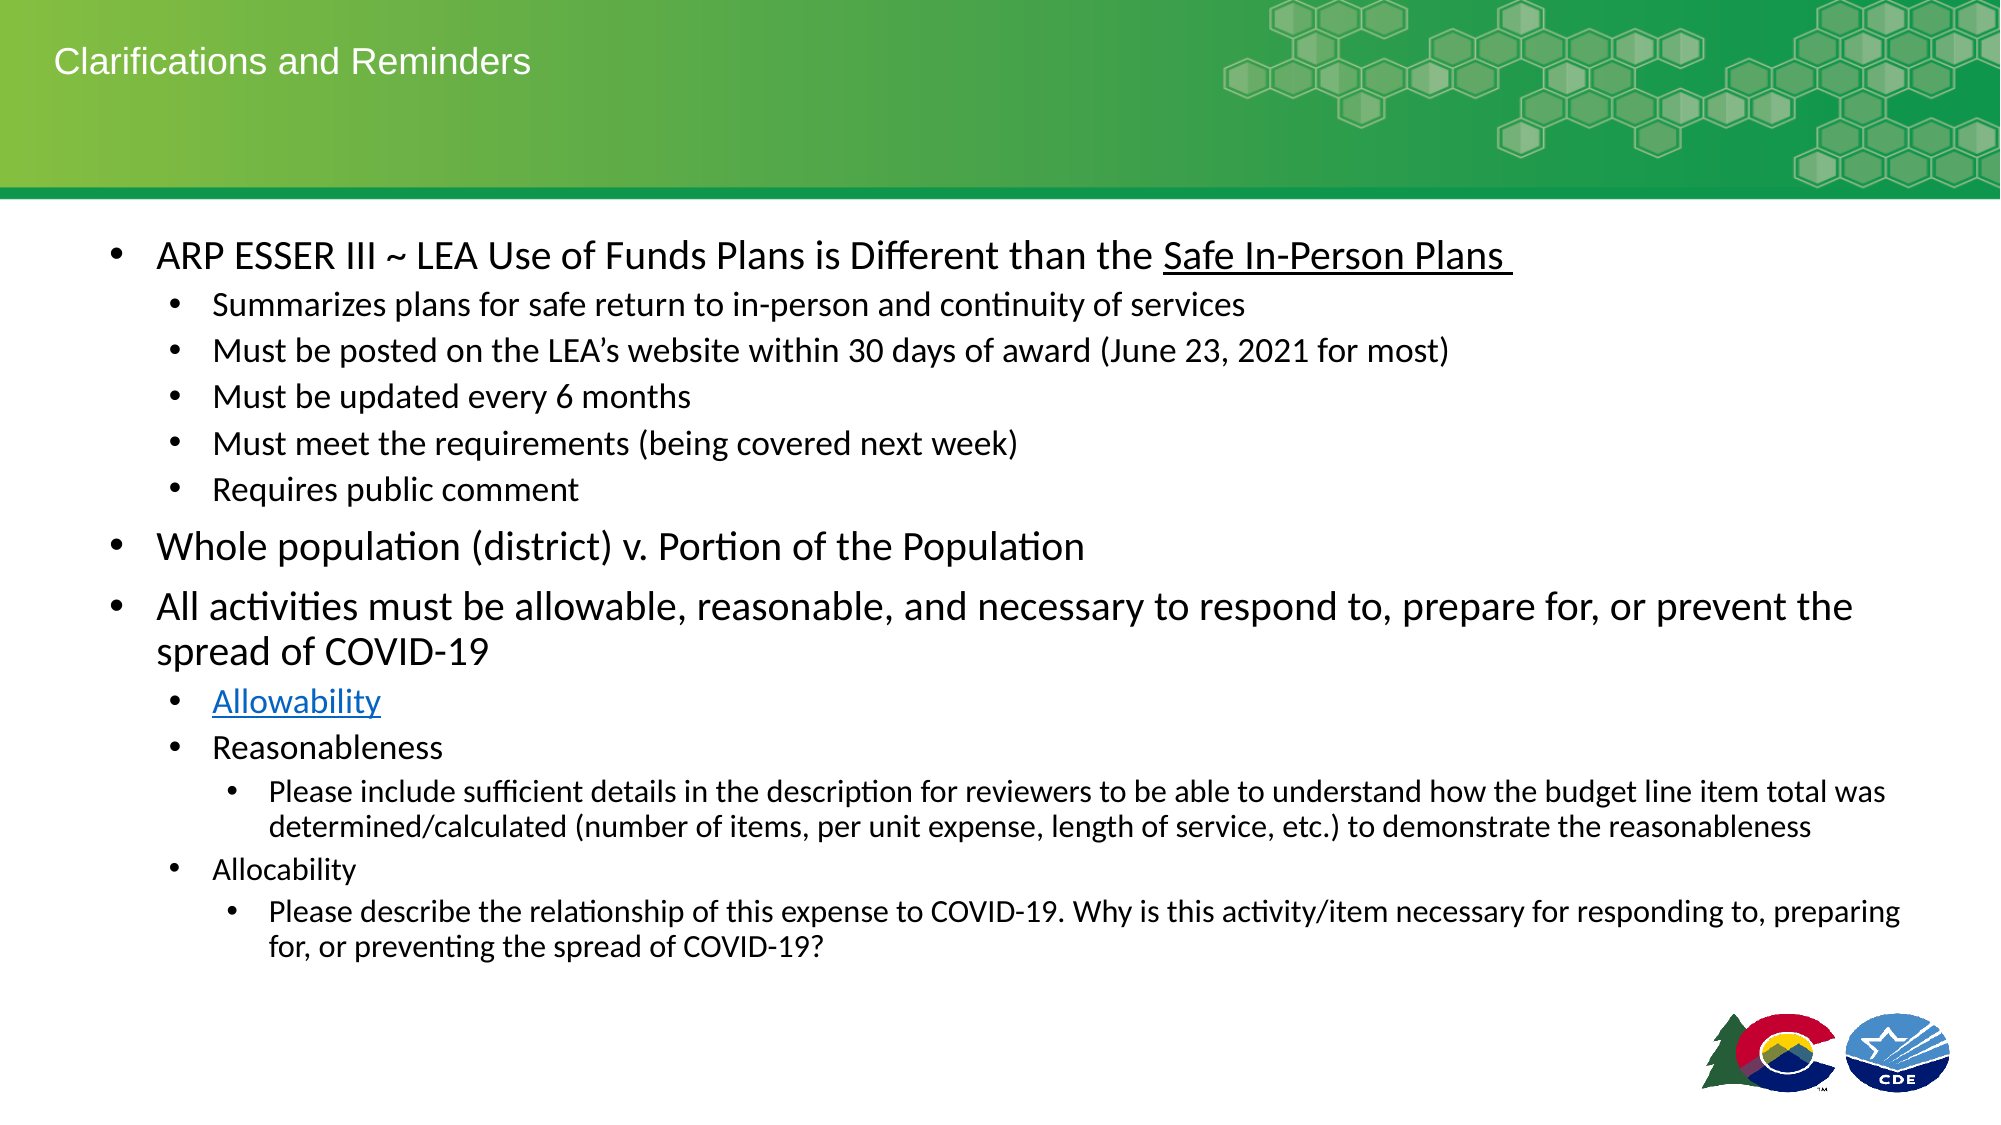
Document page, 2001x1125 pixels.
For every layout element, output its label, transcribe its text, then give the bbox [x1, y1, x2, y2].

list ARP ESSER III ~ LEA Use of Funds Plans is Different than the Safe In-Person Plans Summarizes plans for safe return to in-person and continuity of services Must be posted on the LEA’s website within 30 days of award (June 23, 2021 for most) Must be updated every 6 months Must meet the requirements (being covered next week) Requires public comment Whole population (district) v. Portion of the Population All activities must be allowable, reasonable, and necessary to respond to, prepare for, or prevent the spread of COVID-19 Allowability Reasonableness Please include sufficient details in the description for reviewers to be able to understand how the budget line item total was determined/calculated (number of items, per unit expense, length of service, etc.) to demonstrate the reasonableness Allocability Please describe the relationship of this expense to COVID-19. Why is this activity/item necessary for responding to, preparing for, or preventing the spread of COVID-19? [99, 233, 1922, 1002]
picture [0, 0, 2000, 200]
picture [1700, 1012, 1950, 1093]
title Clarifications and Reminders [53, 41, 1384, 166]
